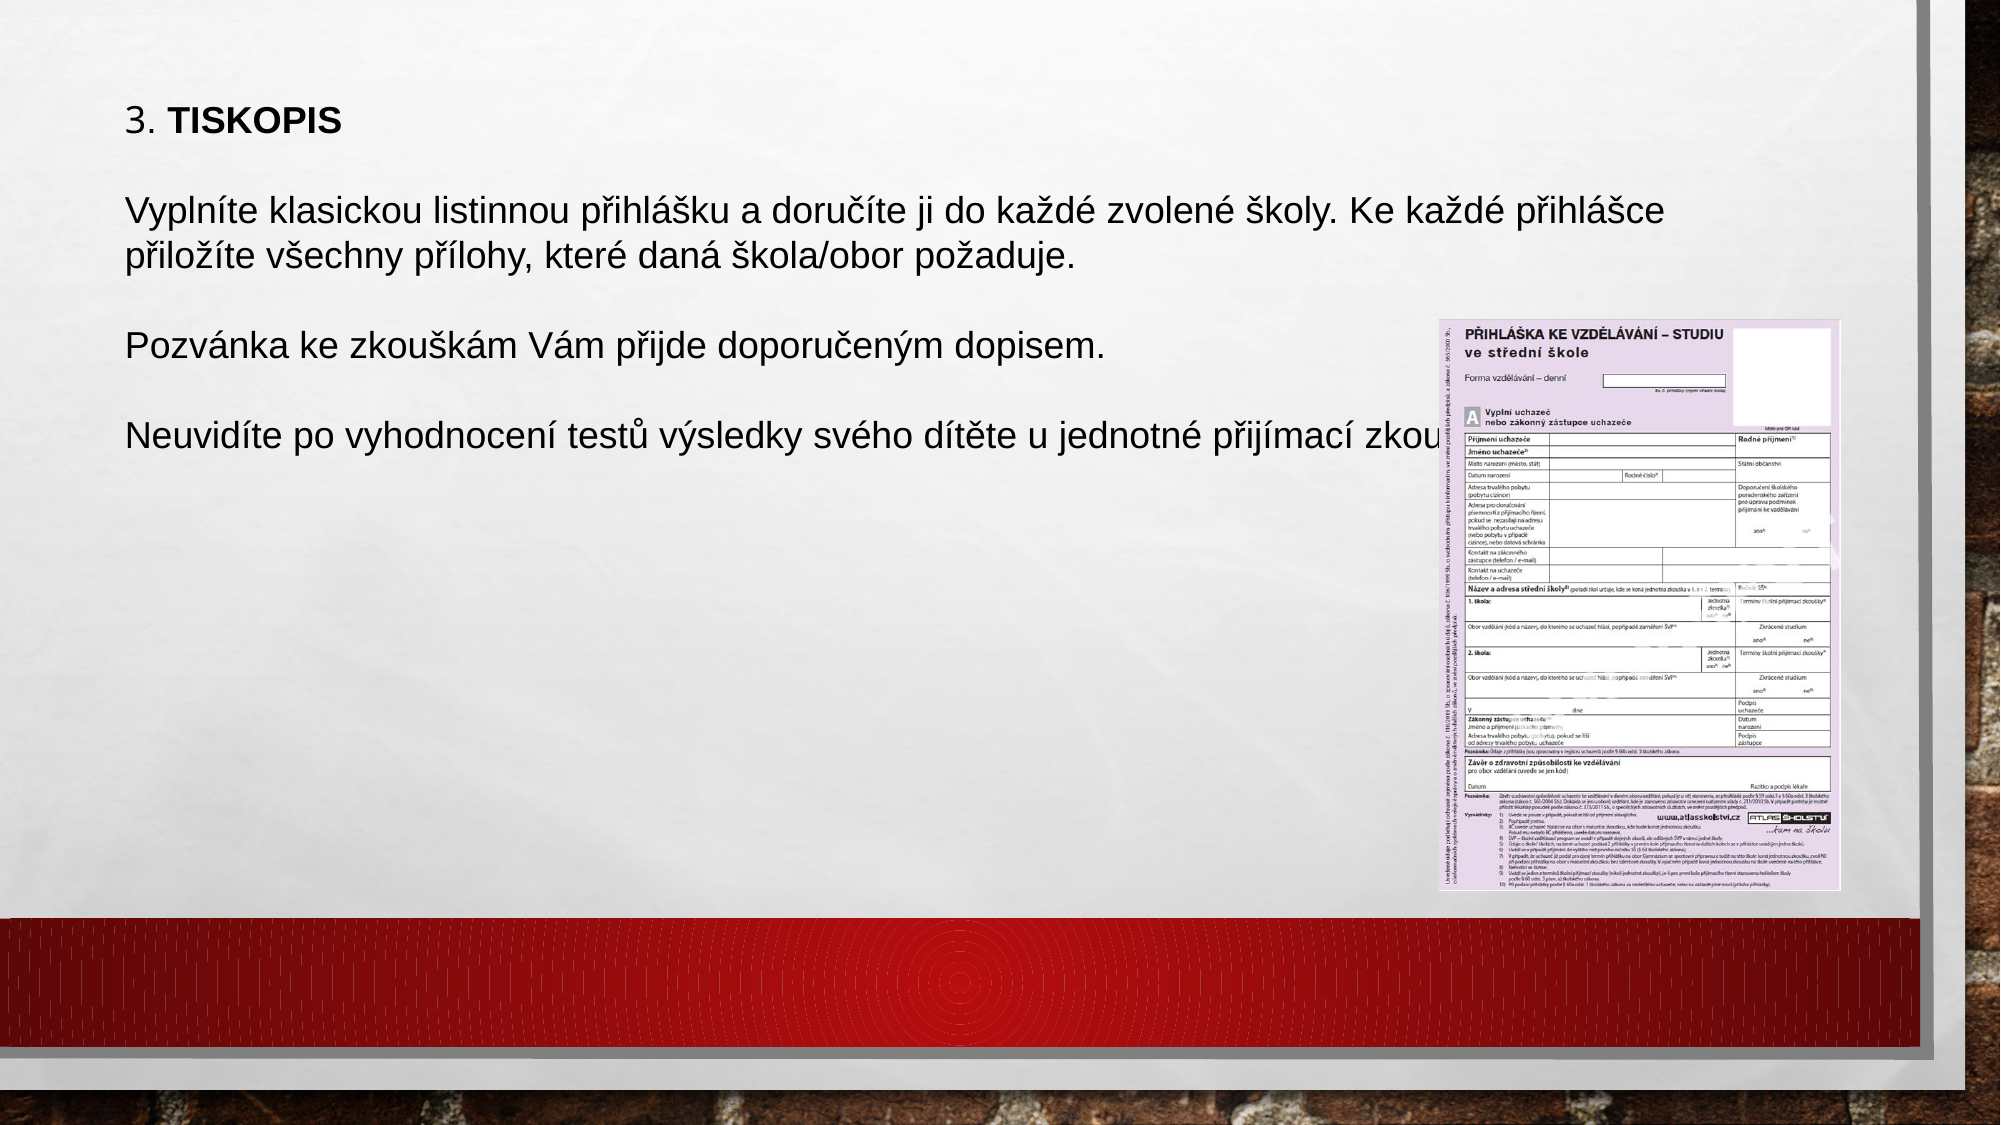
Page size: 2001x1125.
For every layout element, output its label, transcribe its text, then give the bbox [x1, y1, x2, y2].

picture [1439, 319, 1841, 891]
picture [0, 0, 2000, 1125]
text_box 3. TISKOPIS Vyplníte klasickou listinnou přihlášku a doručíte ji do každé zvolené školy. Ke každé přihlášce přiložíte všechny přílohy, které daná škola/obor požaduje. Pozvánka ke zkouškám Vám přijde doporučeným dopisem. Neuvidíte po vyhodnocení testů výsledky svého dítěte u jednotné přijímací zkoušky. [110, 88, 1816, 509]
